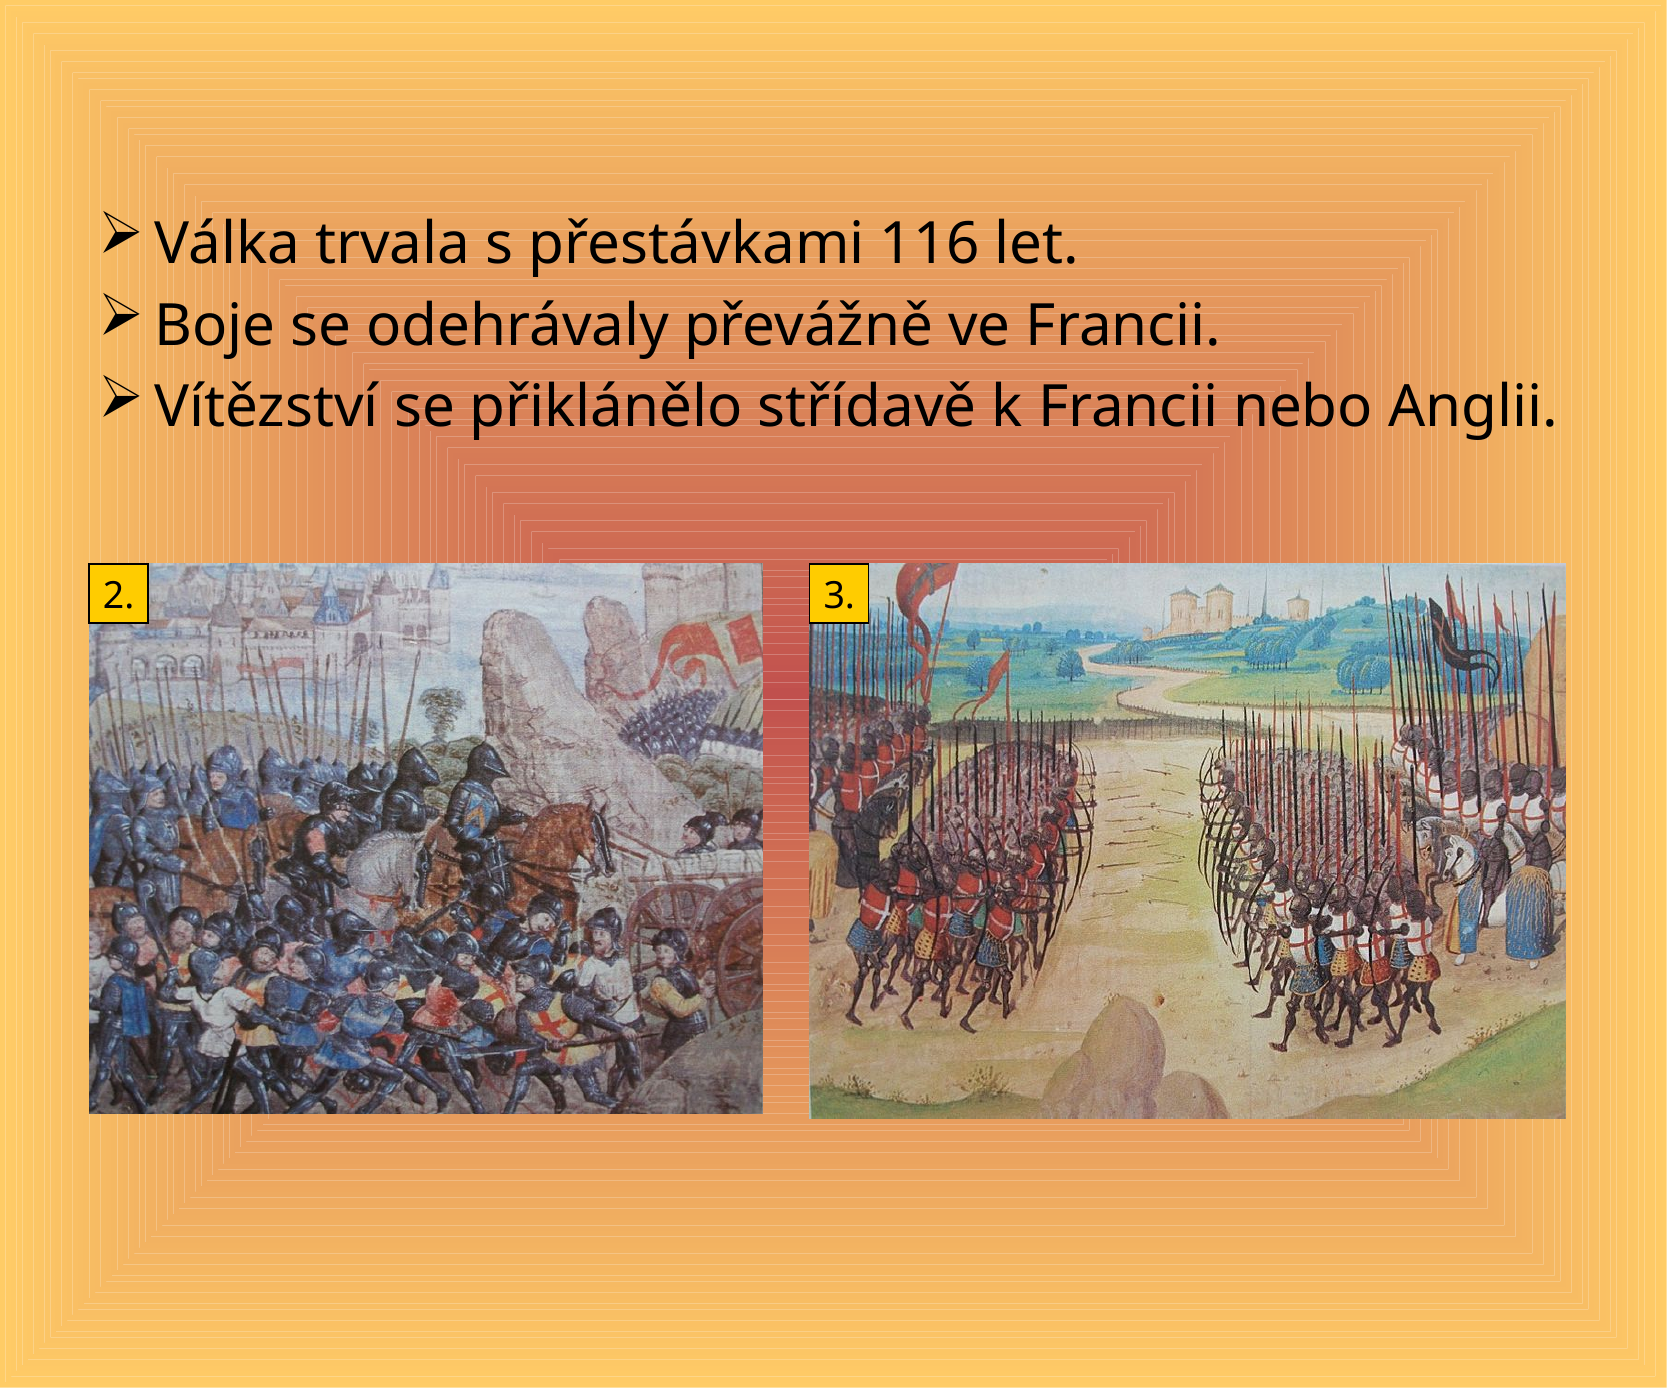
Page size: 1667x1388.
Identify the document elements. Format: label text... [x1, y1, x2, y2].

list Válka trvala s přestávkami 116 let. Boje se odehrávaly převážně ve Francii. Vítězství se přiklánělo střídavě k Francii nebo Anglii. [83, 197, 1584, 1240]
picture [809, 563, 1566, 1120]
picture [88, 563, 763, 1114]
